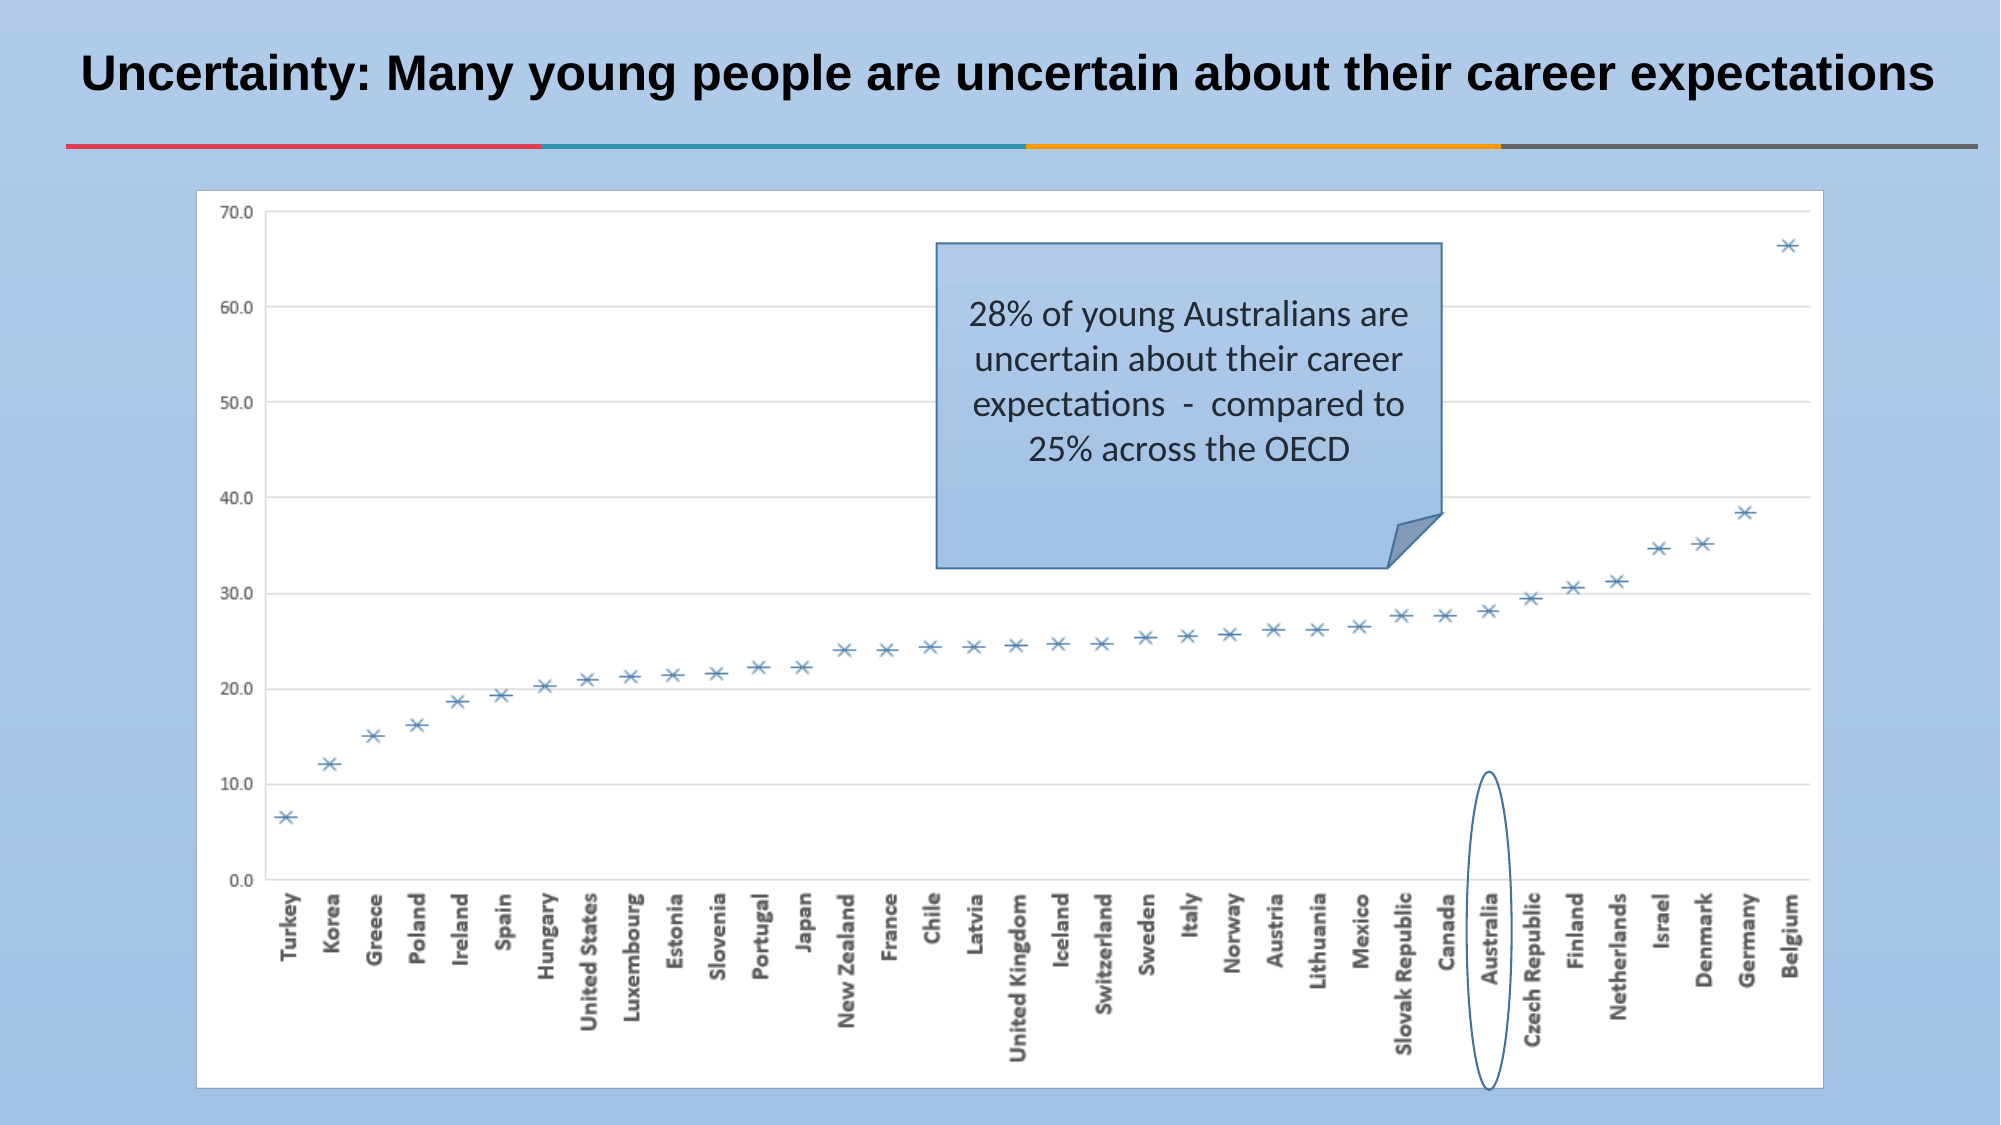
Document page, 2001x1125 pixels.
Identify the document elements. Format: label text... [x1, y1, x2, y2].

text_box 28% of young Australians are uncertain about their career expectations - compared to 25% across the OECD [935, 242, 1446, 570]
picture [195, 189, 1827, 1090]
list [65, 173, 1978, 1109]
title Uncertainty: Many young people are uncertain about their career expectations [65, 16, 1978, 133]
text_box [1465, 770, 1513, 1092]
